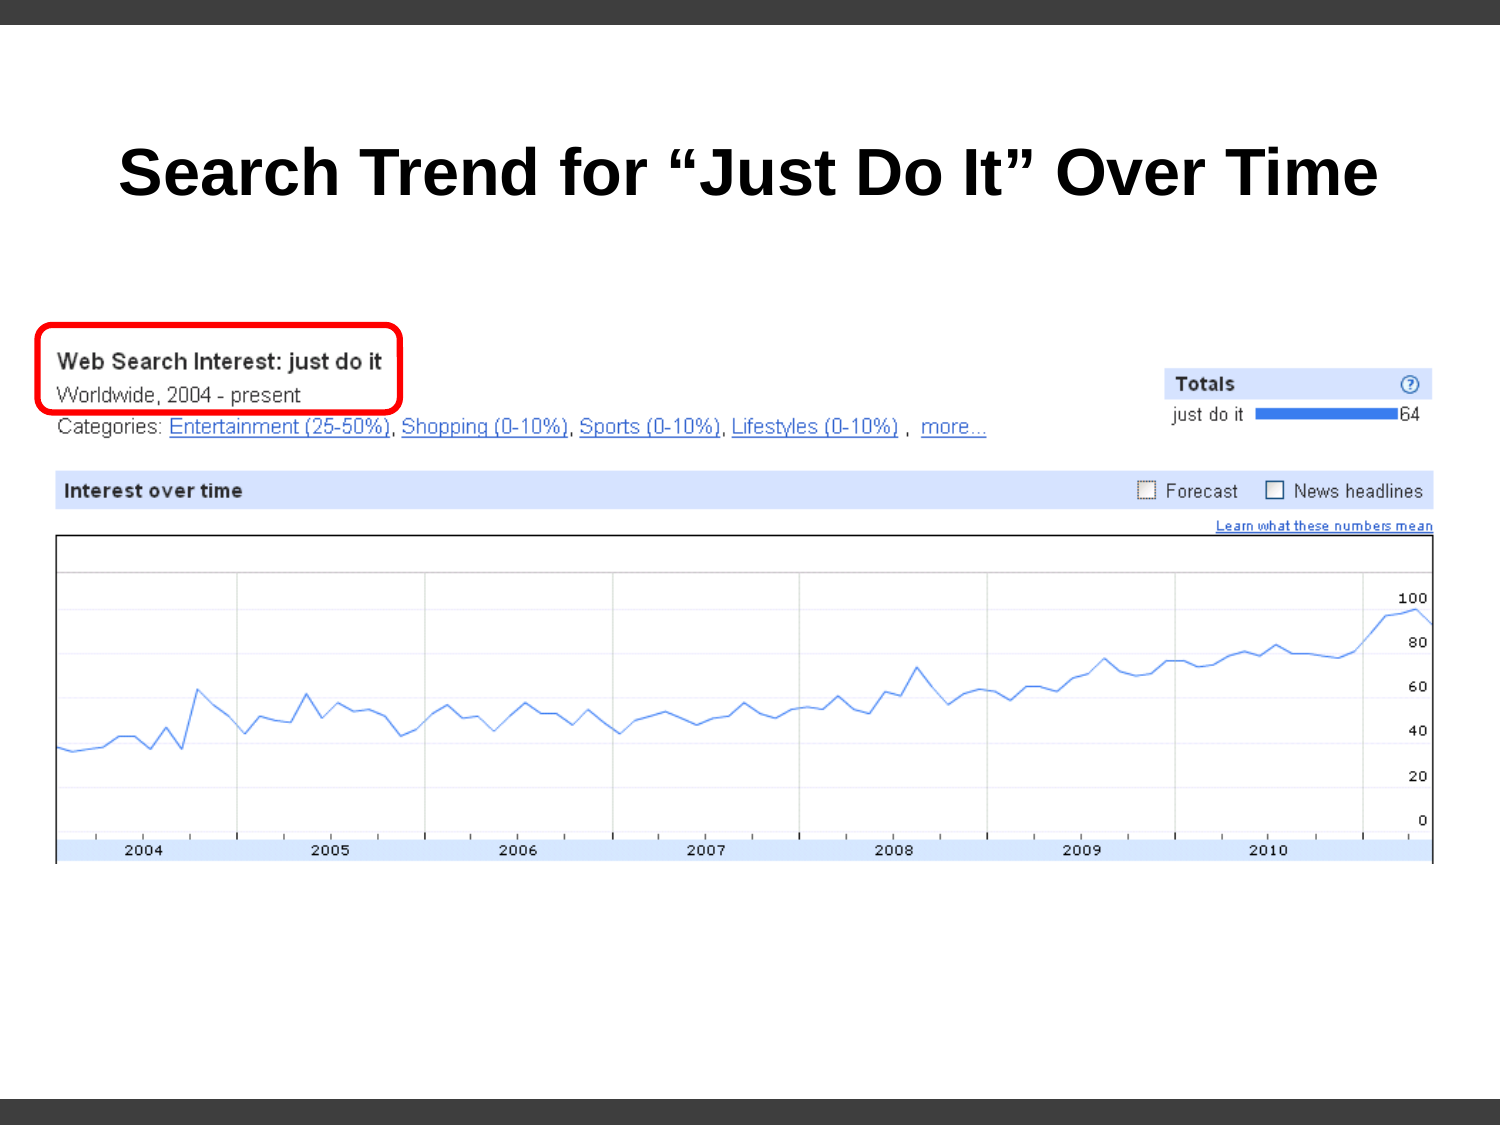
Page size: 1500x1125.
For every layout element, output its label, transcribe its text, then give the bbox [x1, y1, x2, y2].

text_box [35, 322, 402, 413]
picture [49, 337, 1438, 865]
text_box Search Trend for “Just Do It” Over Time [0, 87, 1500, 250]
picture [0, 1099, 1500, 1125]
picture [0, 0, 1500, 25]
